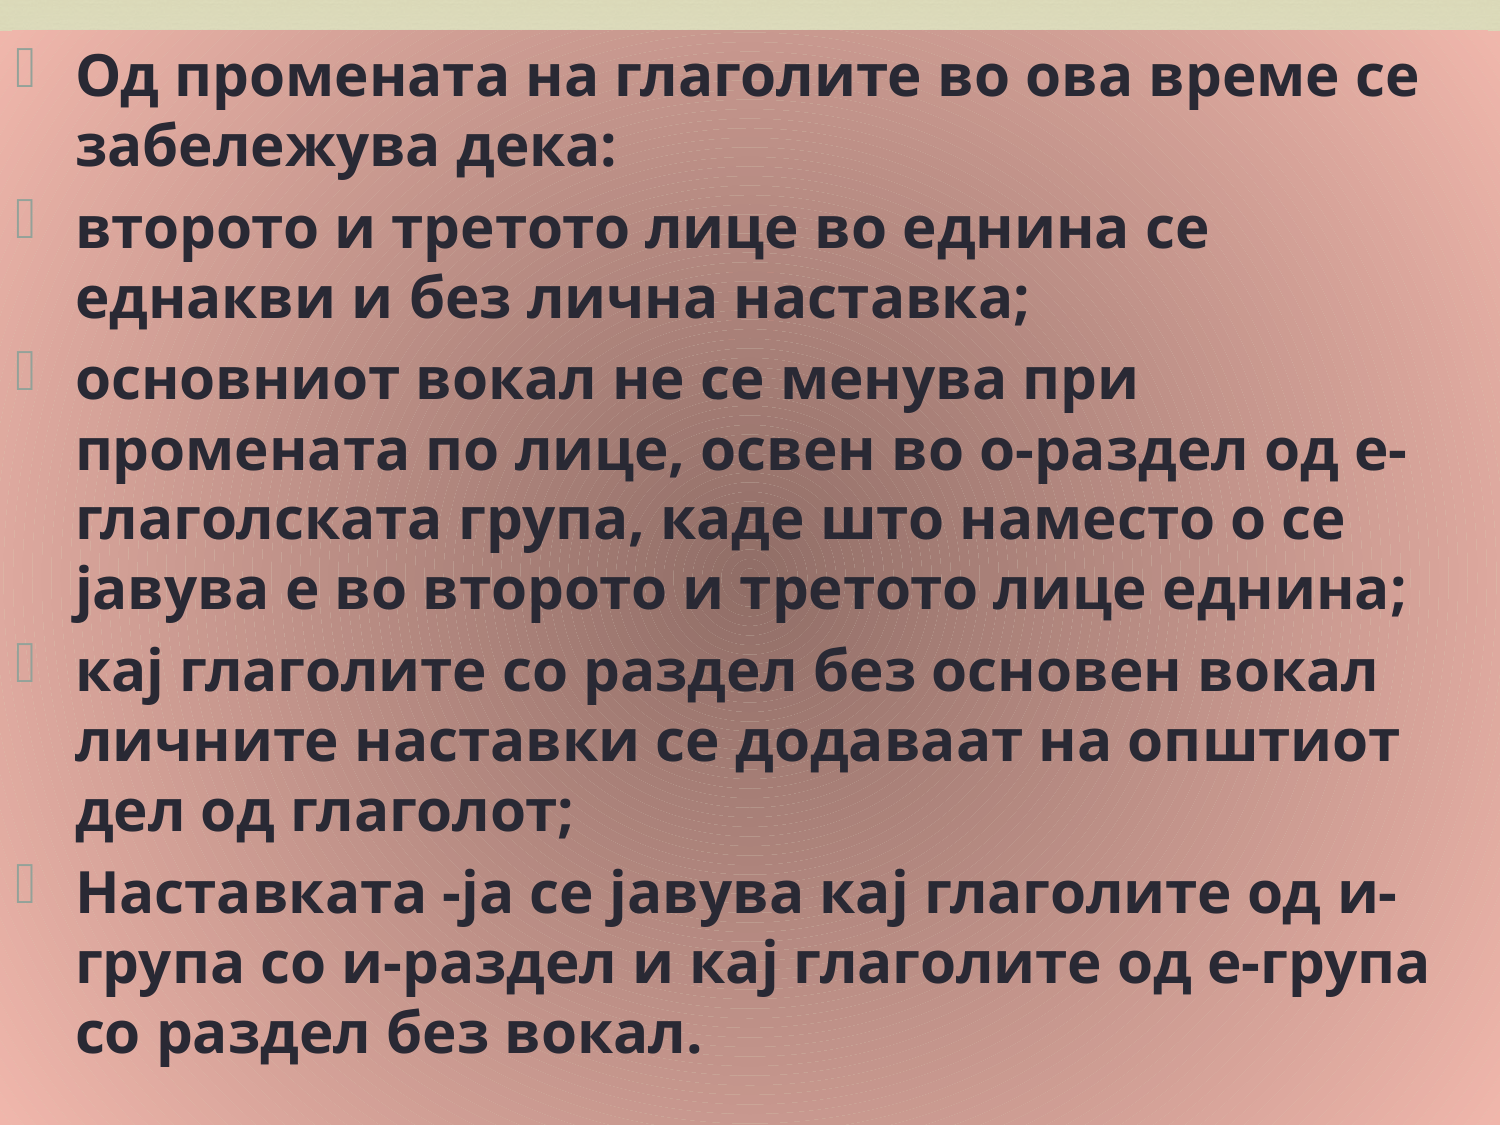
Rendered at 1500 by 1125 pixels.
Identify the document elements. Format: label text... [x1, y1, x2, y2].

list Од промената на глаголите во ова време се забележува дека: второто и третото лице во еднина се еднакви и без лична наставка; основниот вокал не се менува при промената по лице, освен во о-раздел од е-глаголската група, каде што наместо о се јавува е во второто и третото лице еднина; кај глаголите со раздел без основен вокал личните наставки се додаваат на општиот дел од глаголот; Наставката -ја се јавува кај глаголите од и-група со и-раздел и кај глаголите од е-група со раздел без вокал. [0, 30, 1500, 1125]
